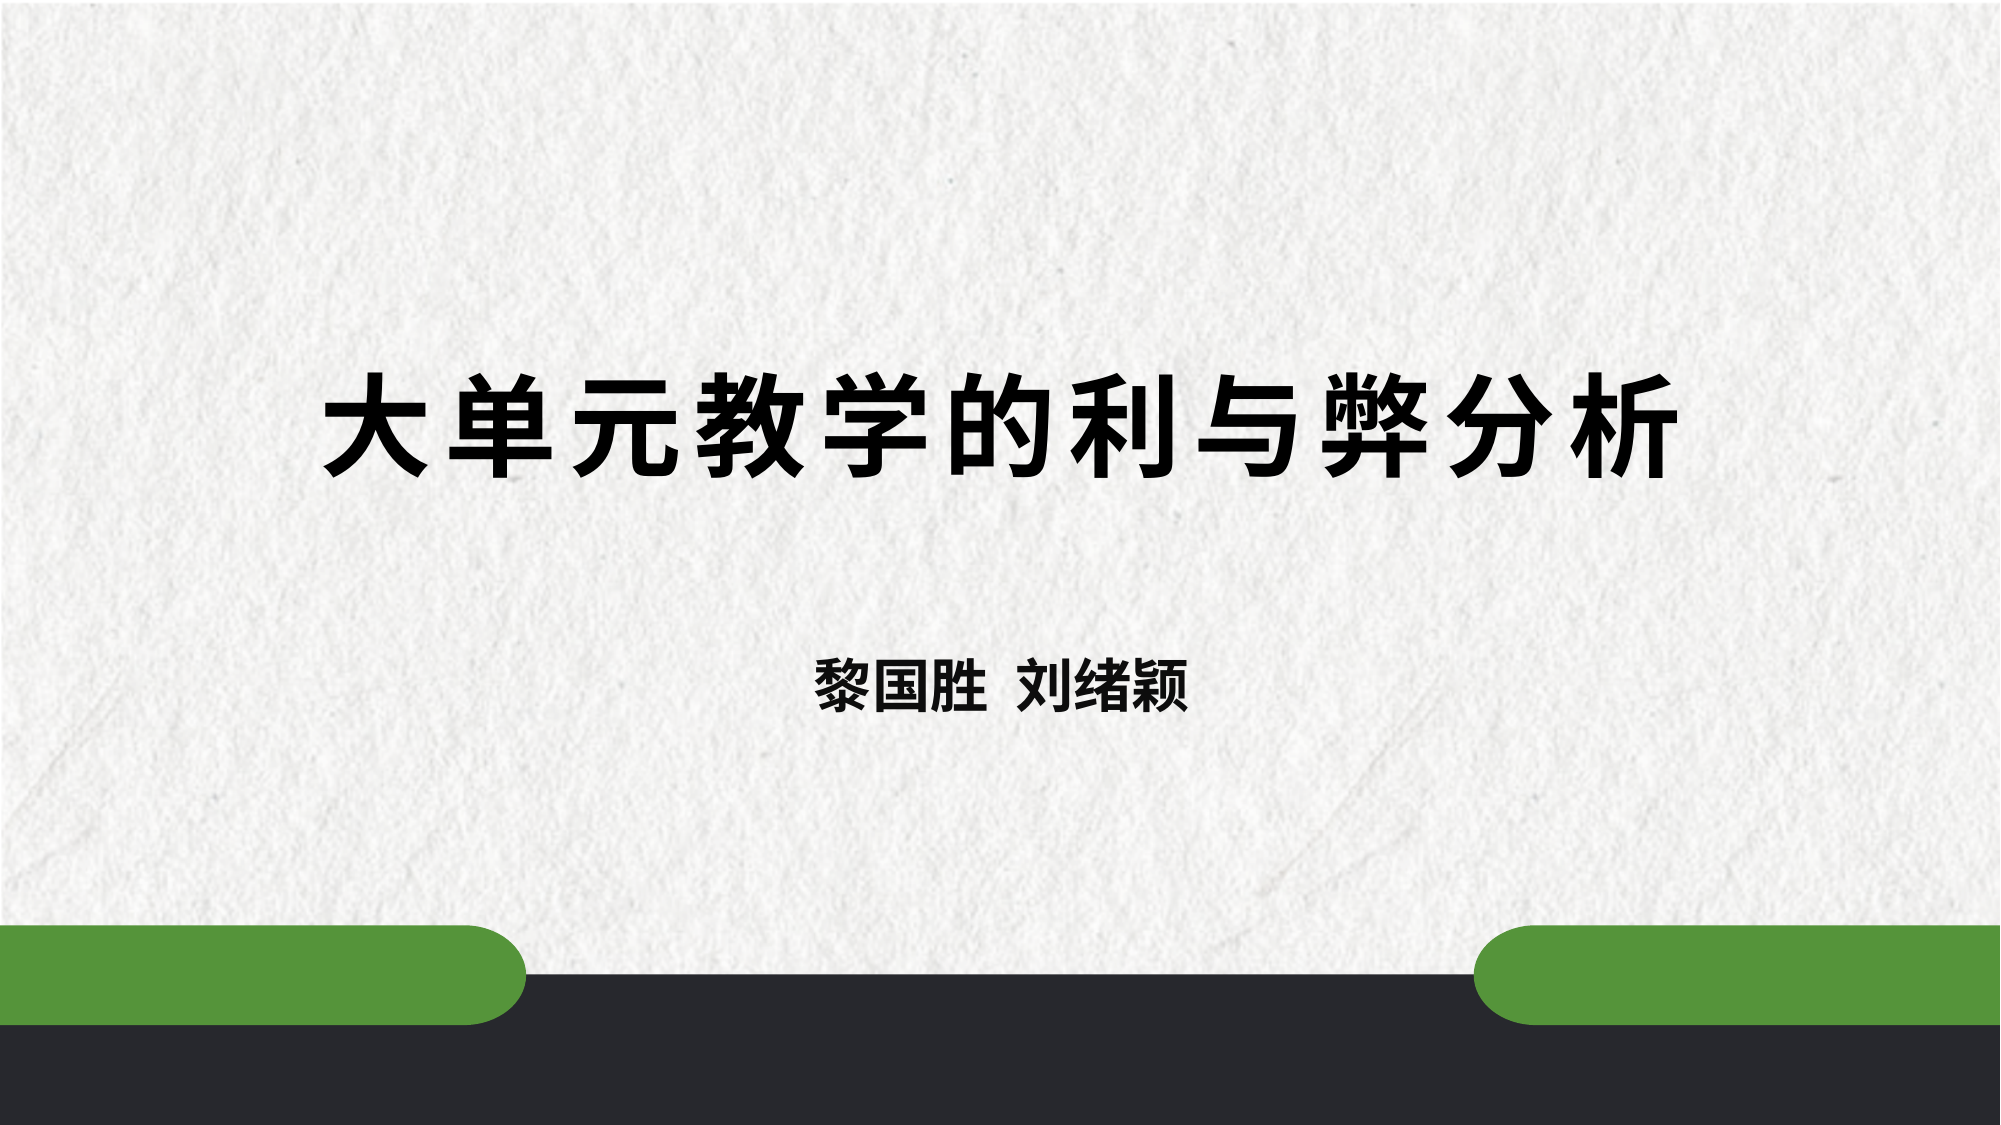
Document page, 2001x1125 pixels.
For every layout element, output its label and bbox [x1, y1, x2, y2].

text_box [0, 973, 2000, 1125]
text_box [0, 924, 528, 1027]
text_box [1472, 924, 2000, 1027]
picture [3, 2, 2000, 973]
text_box [108, 348, 1894, 743]
